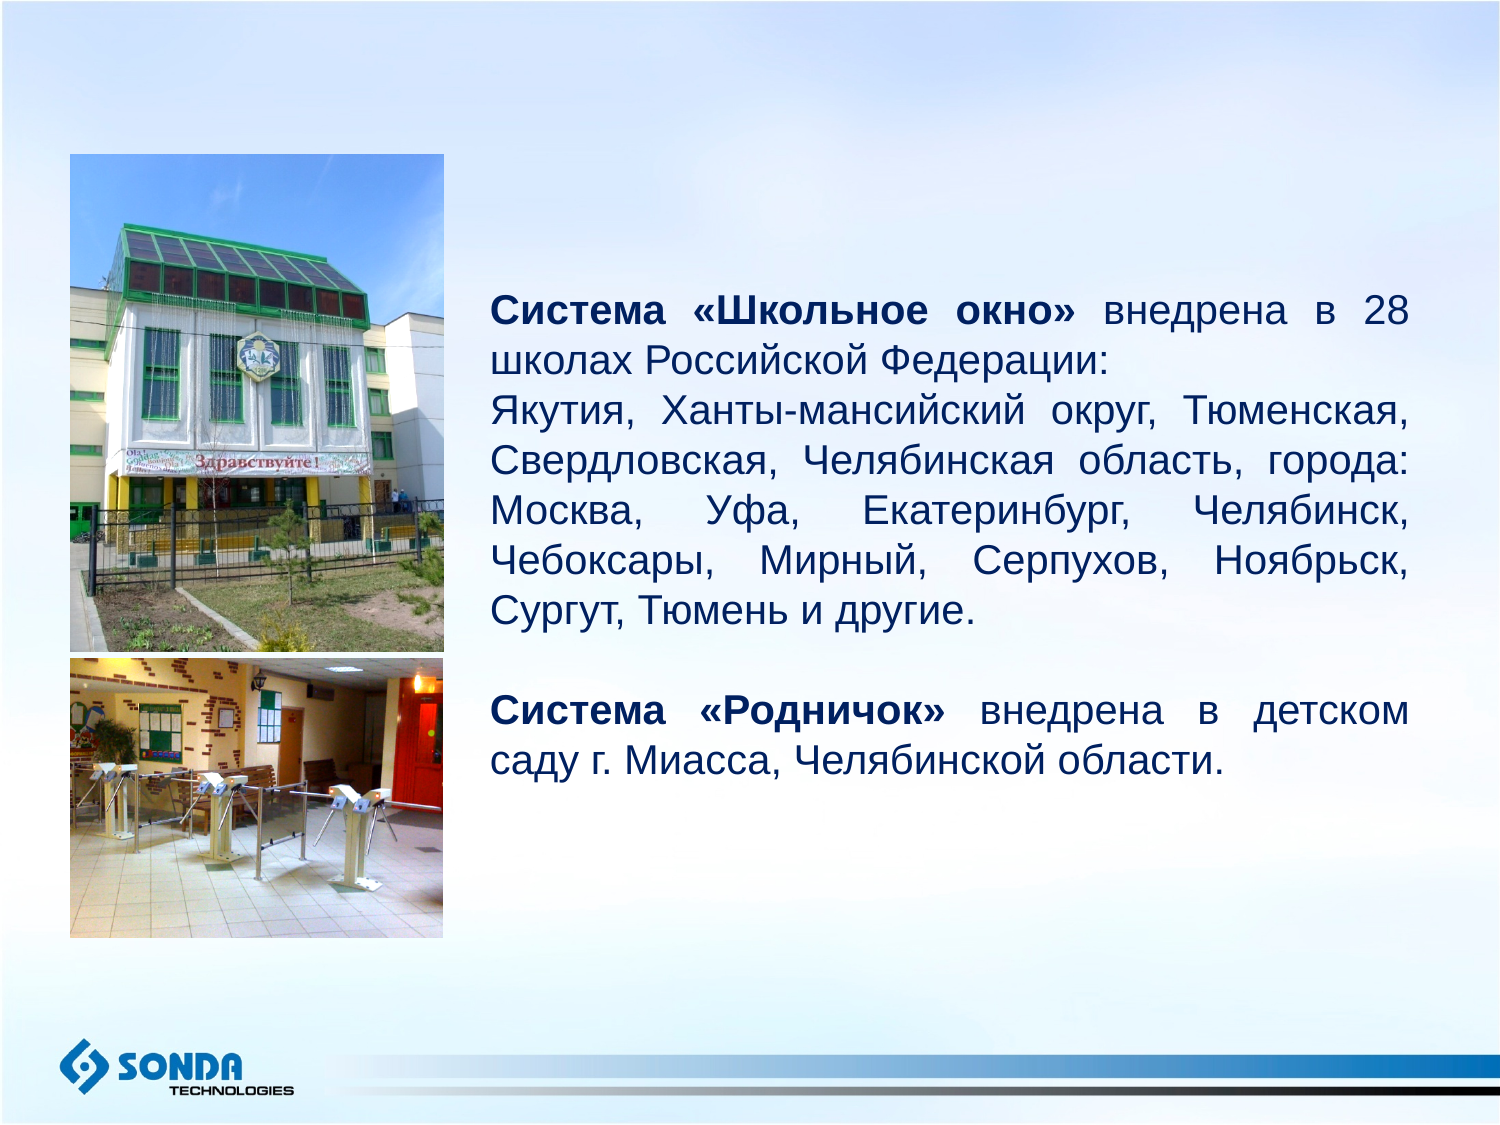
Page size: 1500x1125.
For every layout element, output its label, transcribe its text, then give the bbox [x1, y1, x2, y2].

picture [0, 0, 1500, 1125]
list Система «Школьное окно» внедрена в 28 школах Российской Федерации: Якутия, Ханты-мансийский округ, Тюменская, Свердловская, Челябинская область, города: Москва, Уфа, Екатеринбург, Челябинск, Чебоксары, Мирный, Серпухов, Ноябрьск, Сургут, Тюмень и другие. Система «Родничок» внедрена в детском саду г. Миасса, Челябинской области. [474, 274, 1426, 801]
